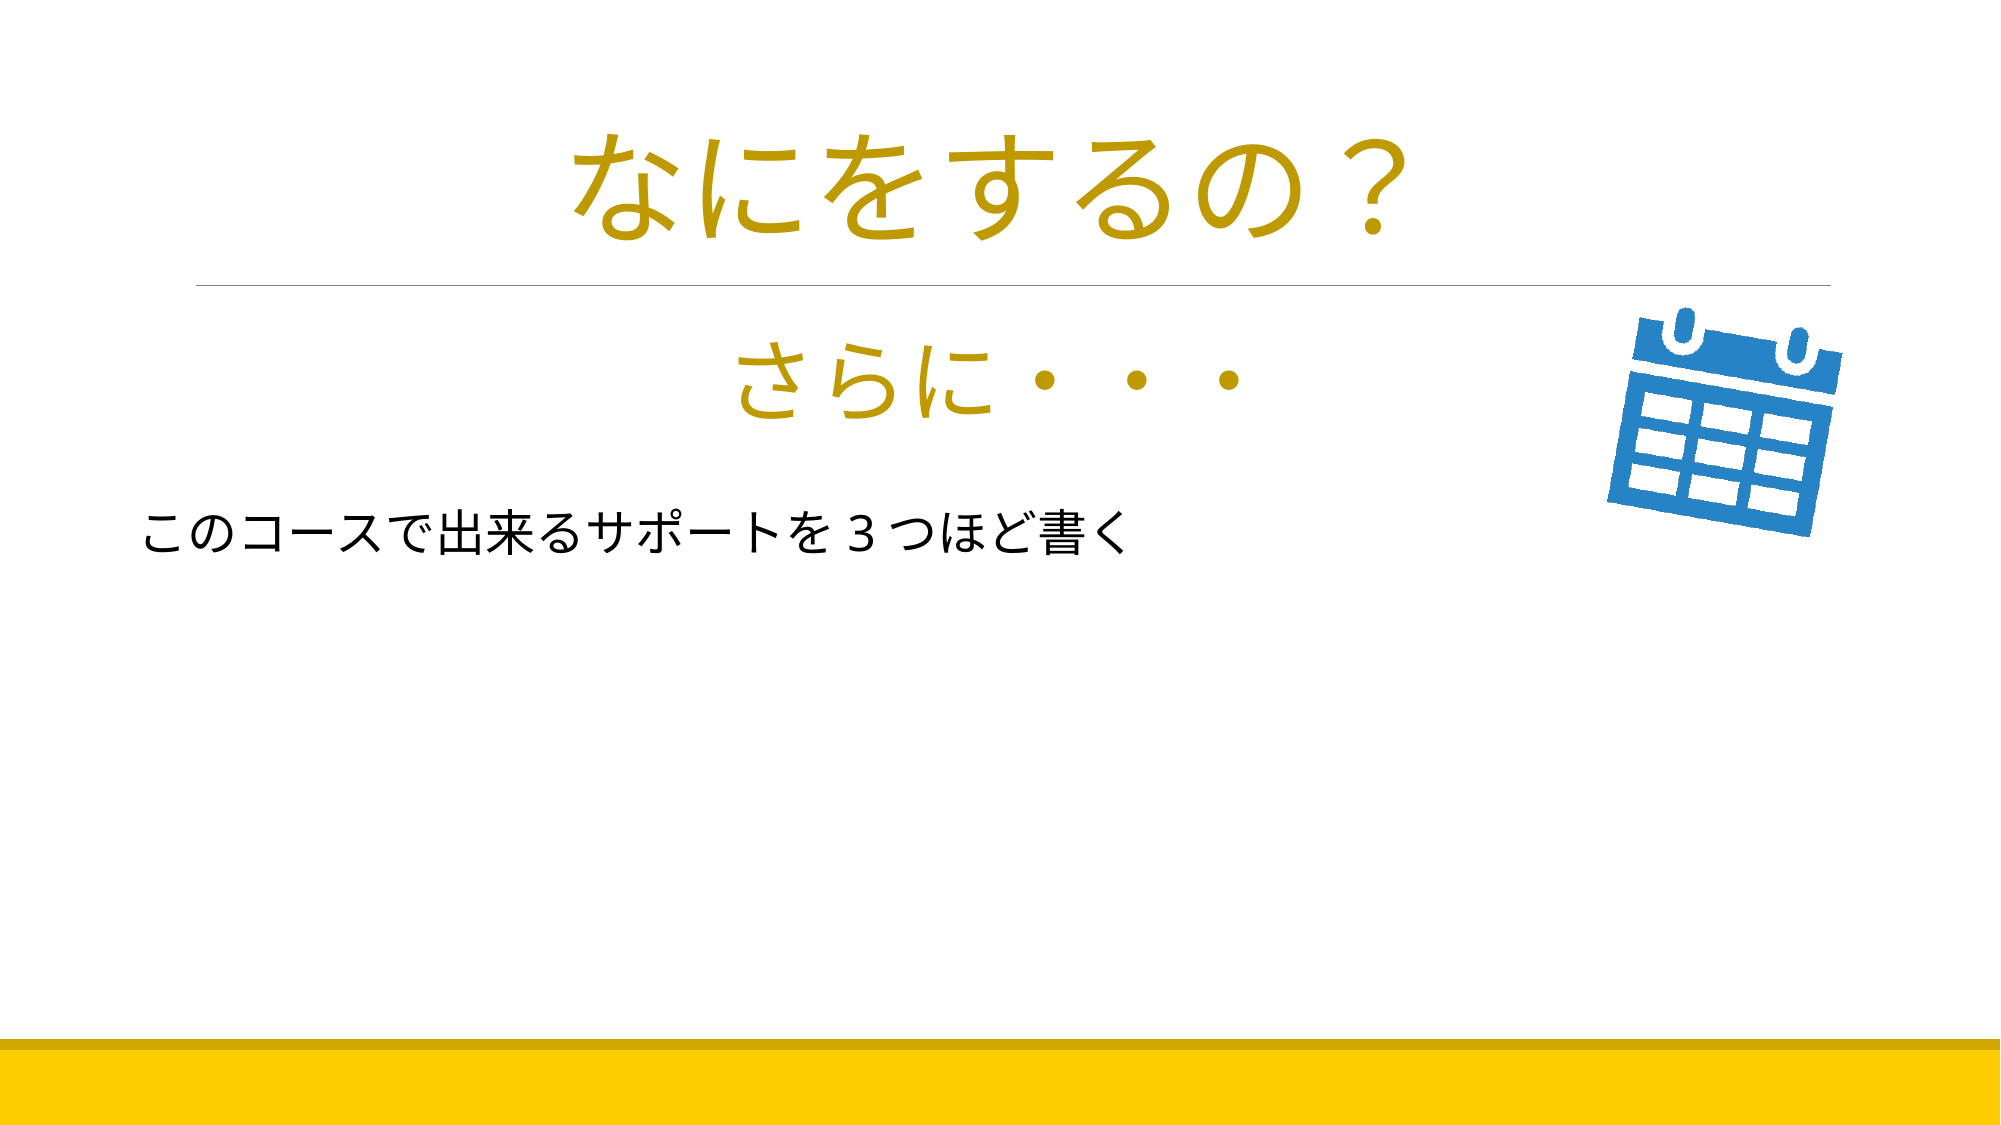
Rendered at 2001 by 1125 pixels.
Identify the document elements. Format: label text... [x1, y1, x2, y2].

picture [1558, 250, 1894, 586]
text_box このコースで出来るサポートを3つほど書く [122, 491, 1579, 569]
text_box なにをするの？ [441, 101, 1558, 267]
text_box さらに・・・ [167, 316, 1577, 442]
